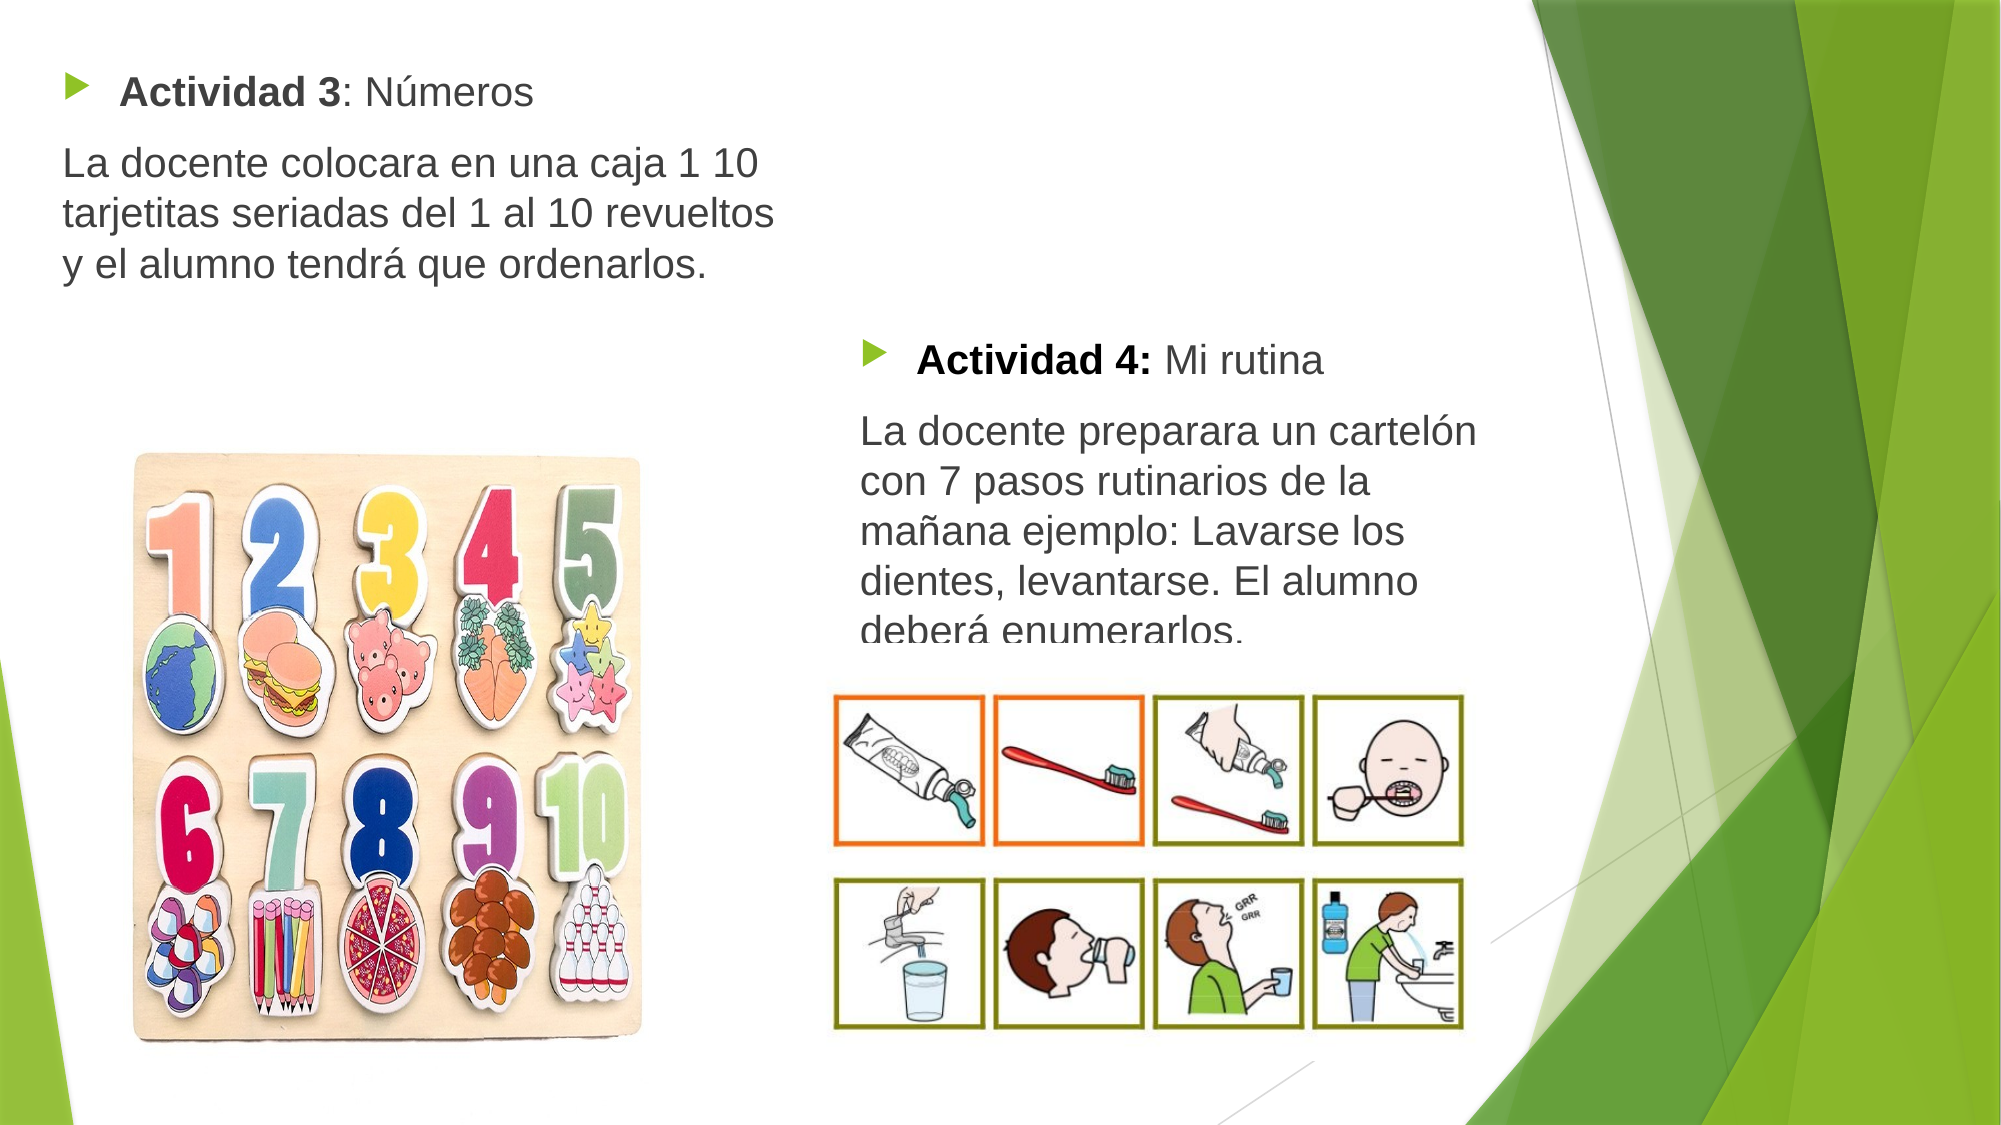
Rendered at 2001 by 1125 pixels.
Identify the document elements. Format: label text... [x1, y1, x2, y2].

list Actividad 3: Números La docente colocara en una caja 1 10 tarjetitas seriadas del 1 al 10 revueltos y el alumno tendrá que ordenarlos. [47, 57, 793, 708]
picture [791, 642, 1492, 1061]
picture [122, 352, 650, 1125]
list Actividad 4: Mi rutina La docente preparara un cartelón con 7 pasos rutinarios de la mañana ejemplo: Lavarse los dientes, levantarse. El alumno deberá enumerarlos. [844, 325, 1532, 962]
